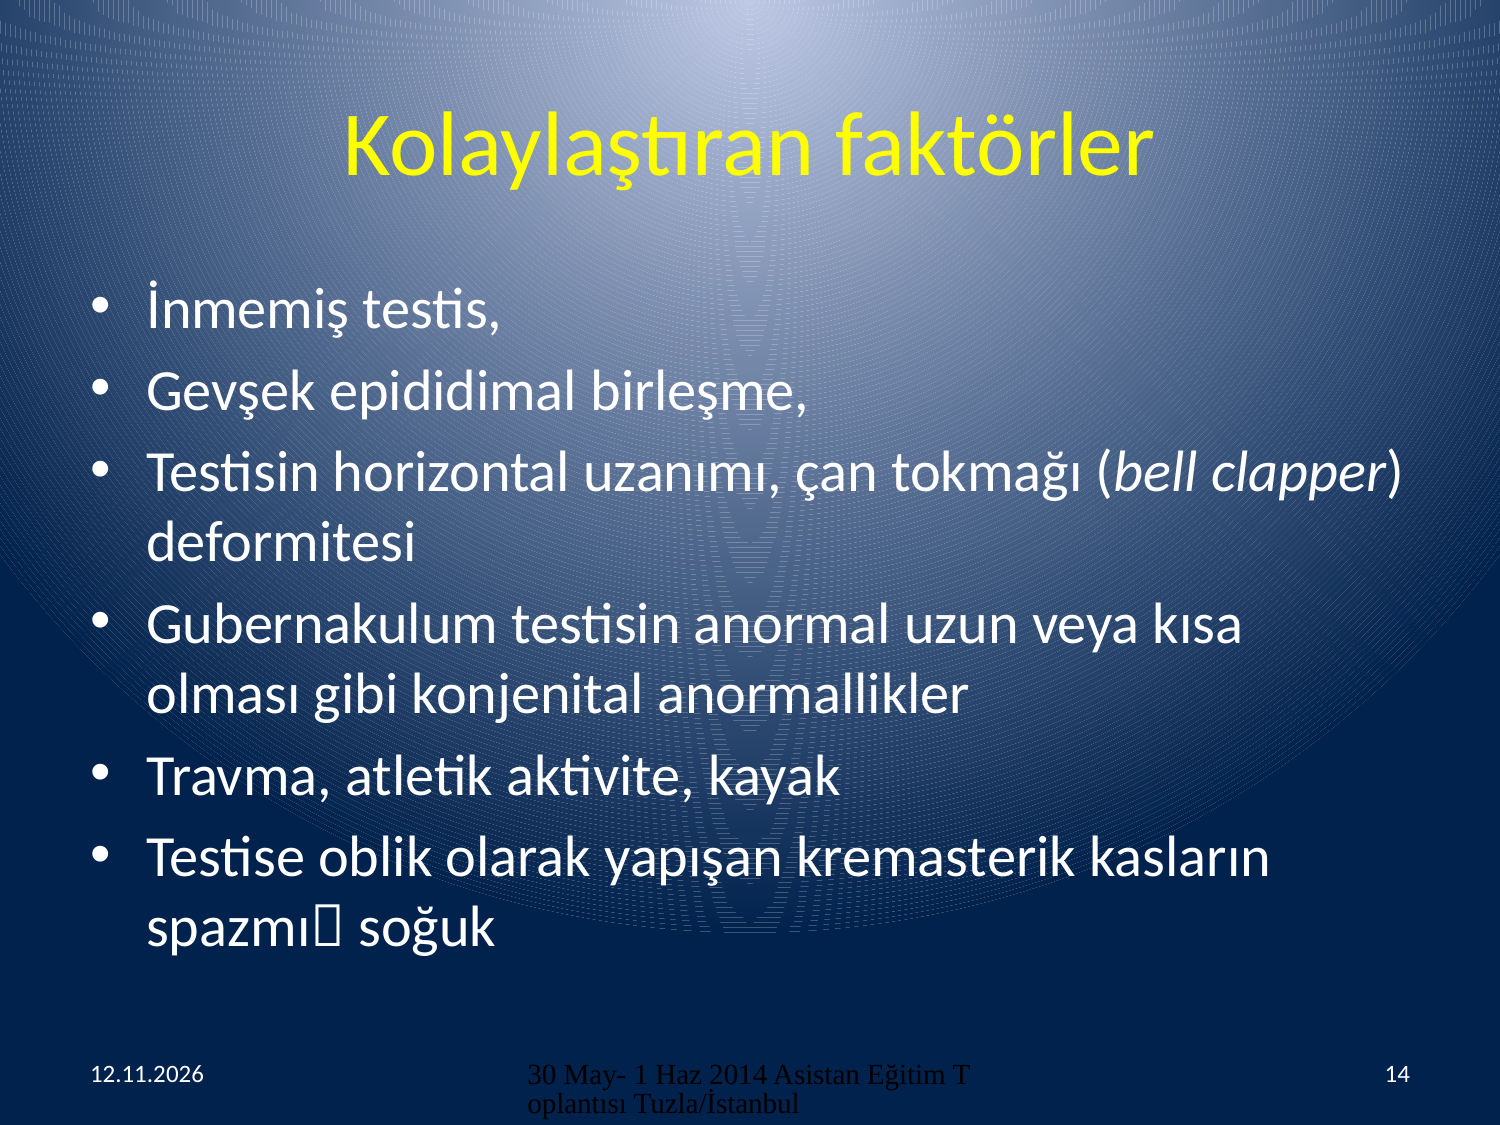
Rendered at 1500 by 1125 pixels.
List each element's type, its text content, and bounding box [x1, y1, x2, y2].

footer 30 May- 1 Haz 2014 Asistan Eğitim Toplantısı Tuzla/İstanbul [512, 1042, 988, 1103]
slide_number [75, 1042, 425, 1103]
title Kolaylaştıran faktörler [75, 45, 1425, 233]
list İnmemiş testis, Gevşek epididimal birleşme, Testisin horizontal uzanımı, çan tokmağı (bell clapper) deformitesi Gubernakulum testisin anormal uzun veya kısa olması gibi konjenital anormallikler Travma, atletik aktivite, kayak Testise oblik olarak yapışan kremasterik kasların spazmı soğuk [75, 262, 1425, 1005]
slide_number 14 [1074, 1042, 1425, 1103]
